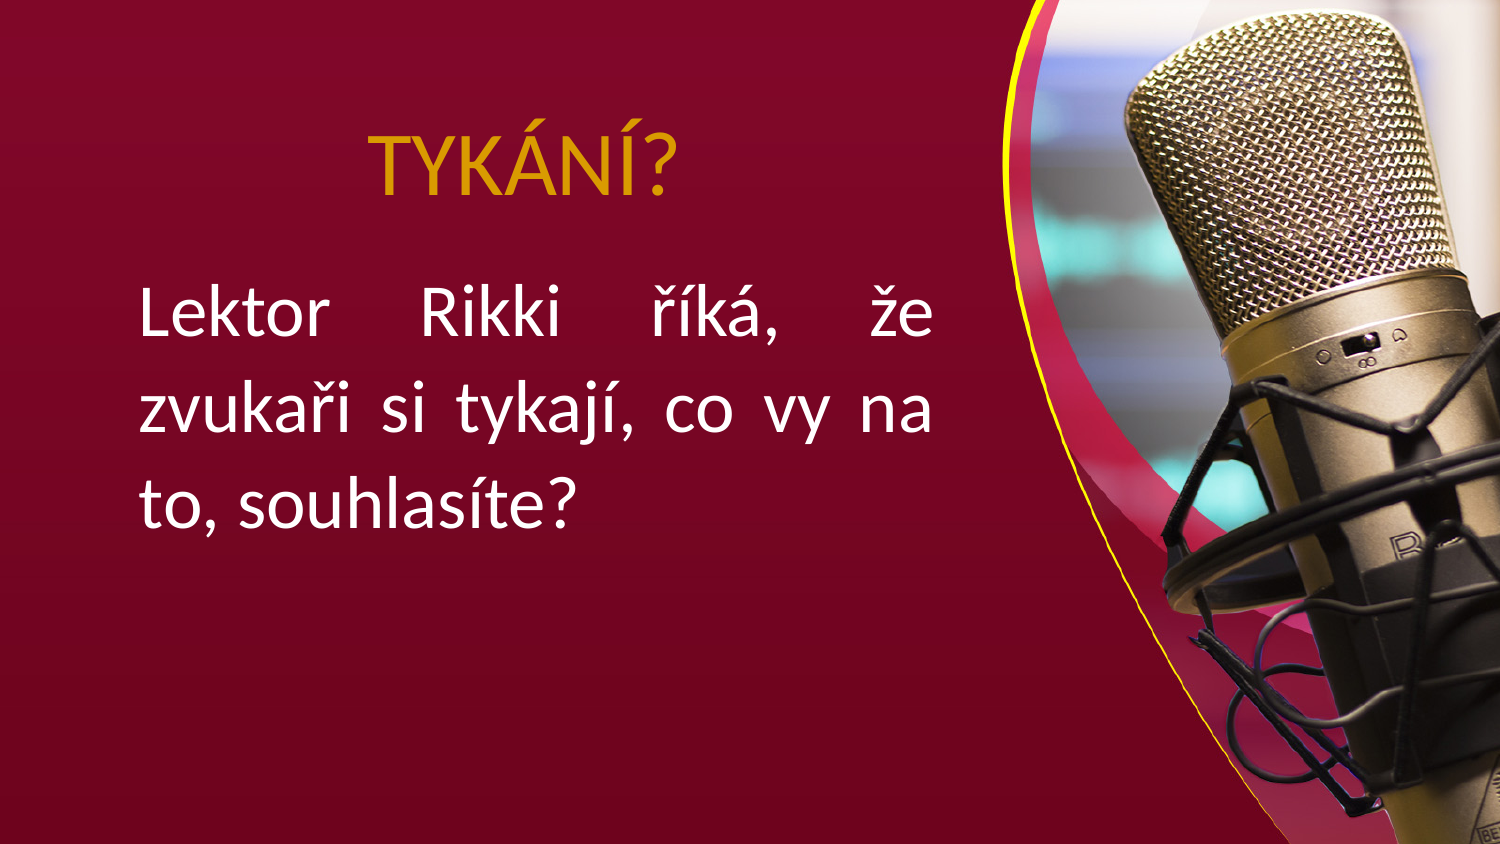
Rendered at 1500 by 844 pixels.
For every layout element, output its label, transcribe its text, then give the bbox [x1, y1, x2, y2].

list Lektor Rikki říká, že zvukaři si tykají, co vy na to, souhlasíte? [123, 175, 951, 758]
picture [0, 0, 1500, 844]
title TYKÁNÍ? [48, 71, 1001, 247]
